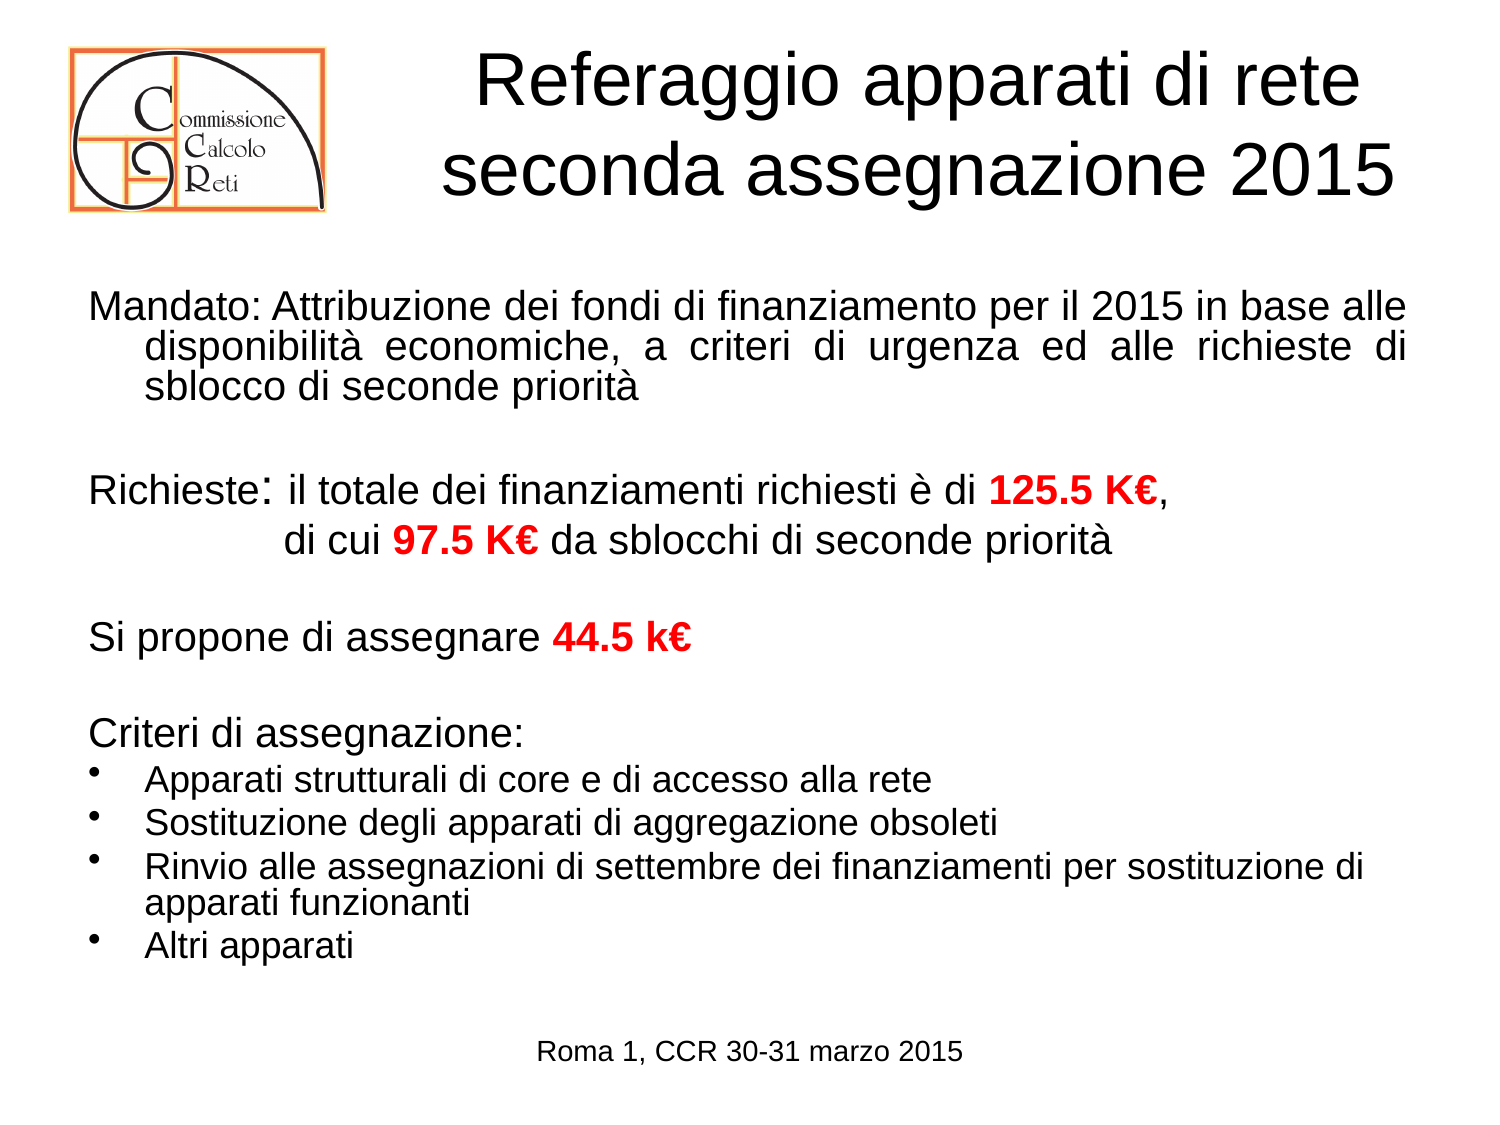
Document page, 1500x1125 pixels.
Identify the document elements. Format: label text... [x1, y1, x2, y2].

picture [64, 42, 331, 217]
text_box Referaggio apparati di rete seconda assegnazione 2015 [337, 0, 1500, 242]
list Mandato: Attribuzione dei fondi di finanziamento per il 2015 in base alle disponibilità economiche, a criteri di urgenza ed alle richieste di sblocco di seconde priorità Richieste: il totale dei finanziamenti richiesti è di 125.5 K€, di cui 97.5 K€ da sblocchi di seconde priorità Si propone di assegnare 44.5 k€ Criteri di assegnazione: Apparati strutturali di core e di accesso alla rete Sostituzione degli apparati di aggregazione obsoleti Rinvio alle assegnazioni di settembre dei finanziamenti per sostituzione di apparati funzionanti Altri apparati [72, 280, 1424, 1024]
footer Roma 1, CCR 30-31 marzo 2015 [512, 1024, 988, 1103]
title [74, 44, 337, 233]
